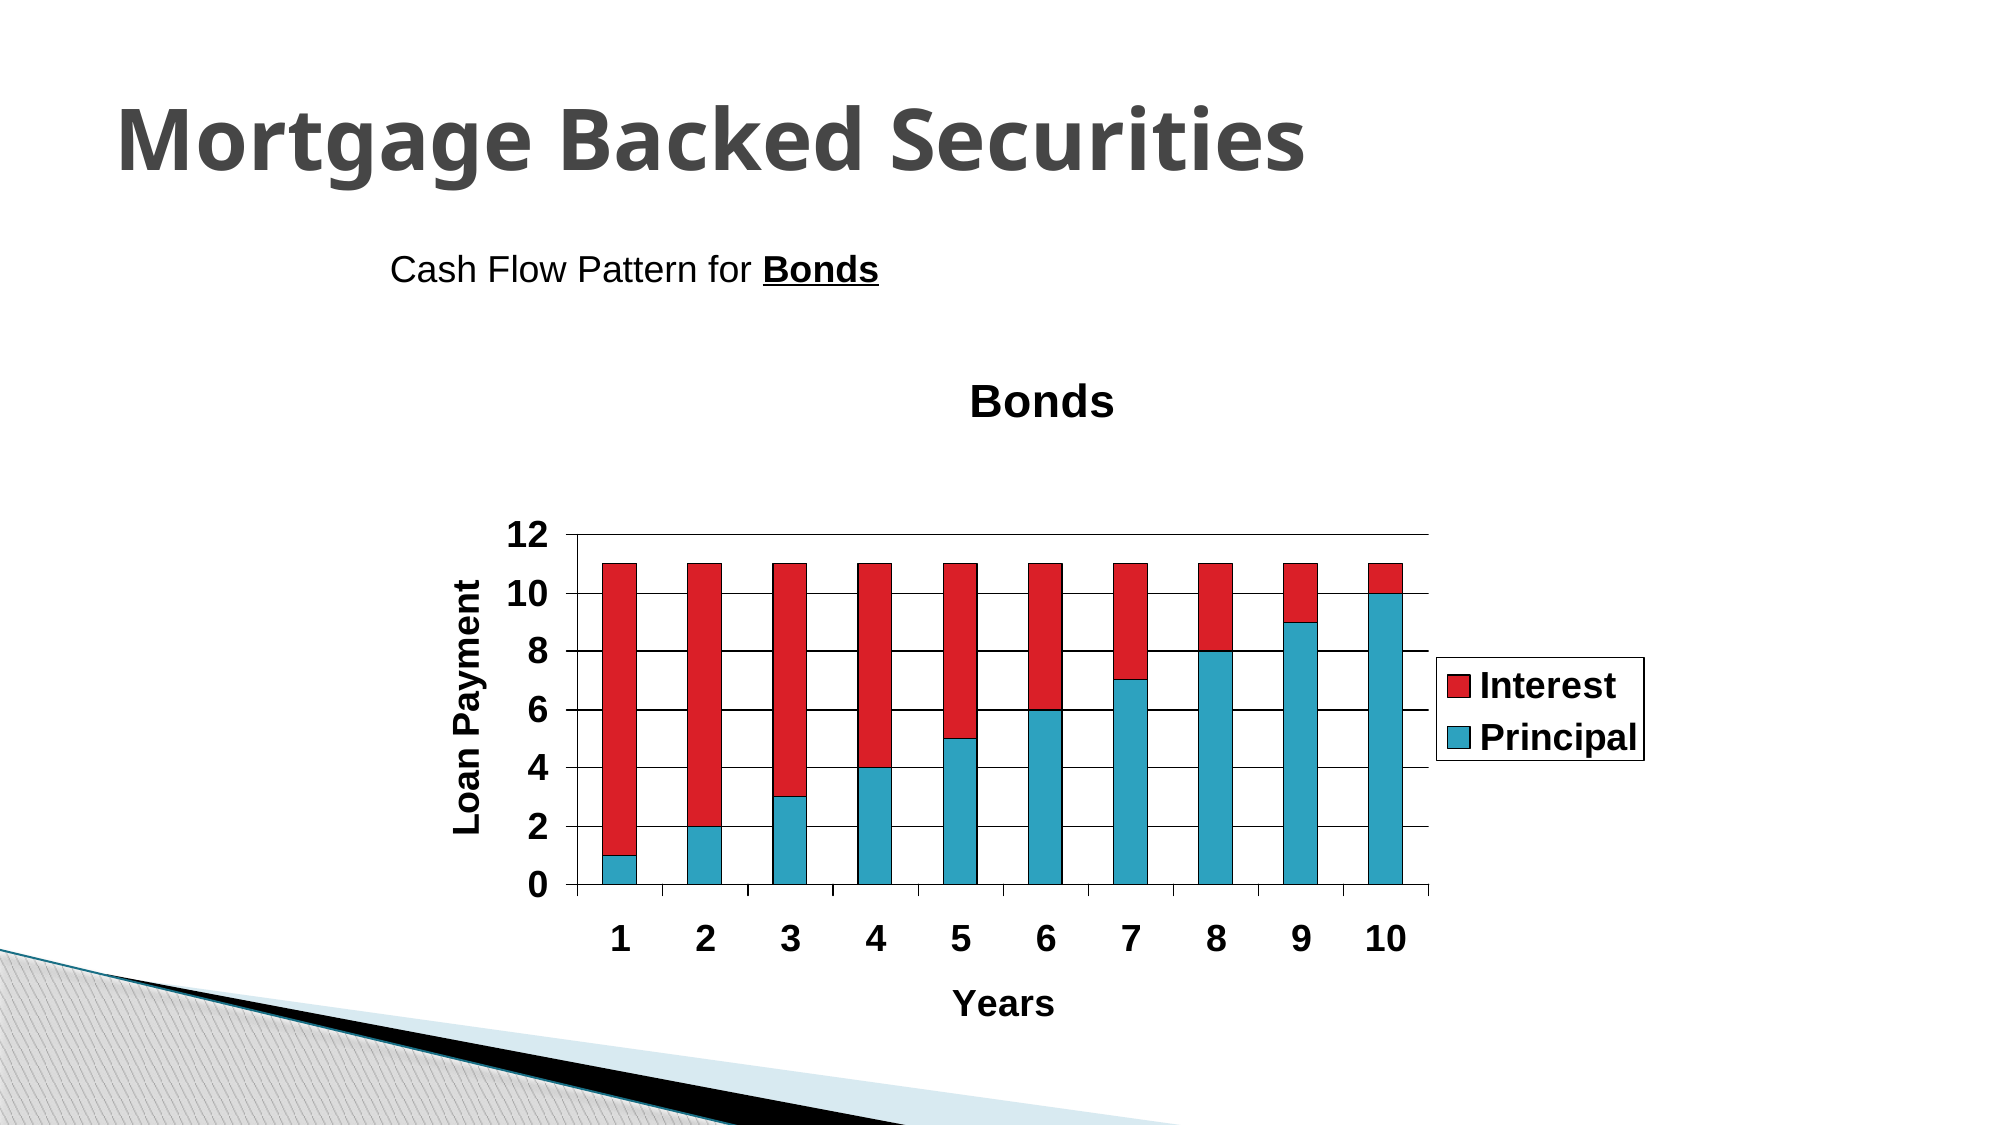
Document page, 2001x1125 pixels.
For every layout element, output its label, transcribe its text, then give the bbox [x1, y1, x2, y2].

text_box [412, 337, 1672, 1089]
text_box [362, 1024, 414, 1100]
title Mortgage Backed Securities [99, 45, 1900, 233]
text_box Cash Flow Pattern for Bonds [374, 237, 1125, 298]
